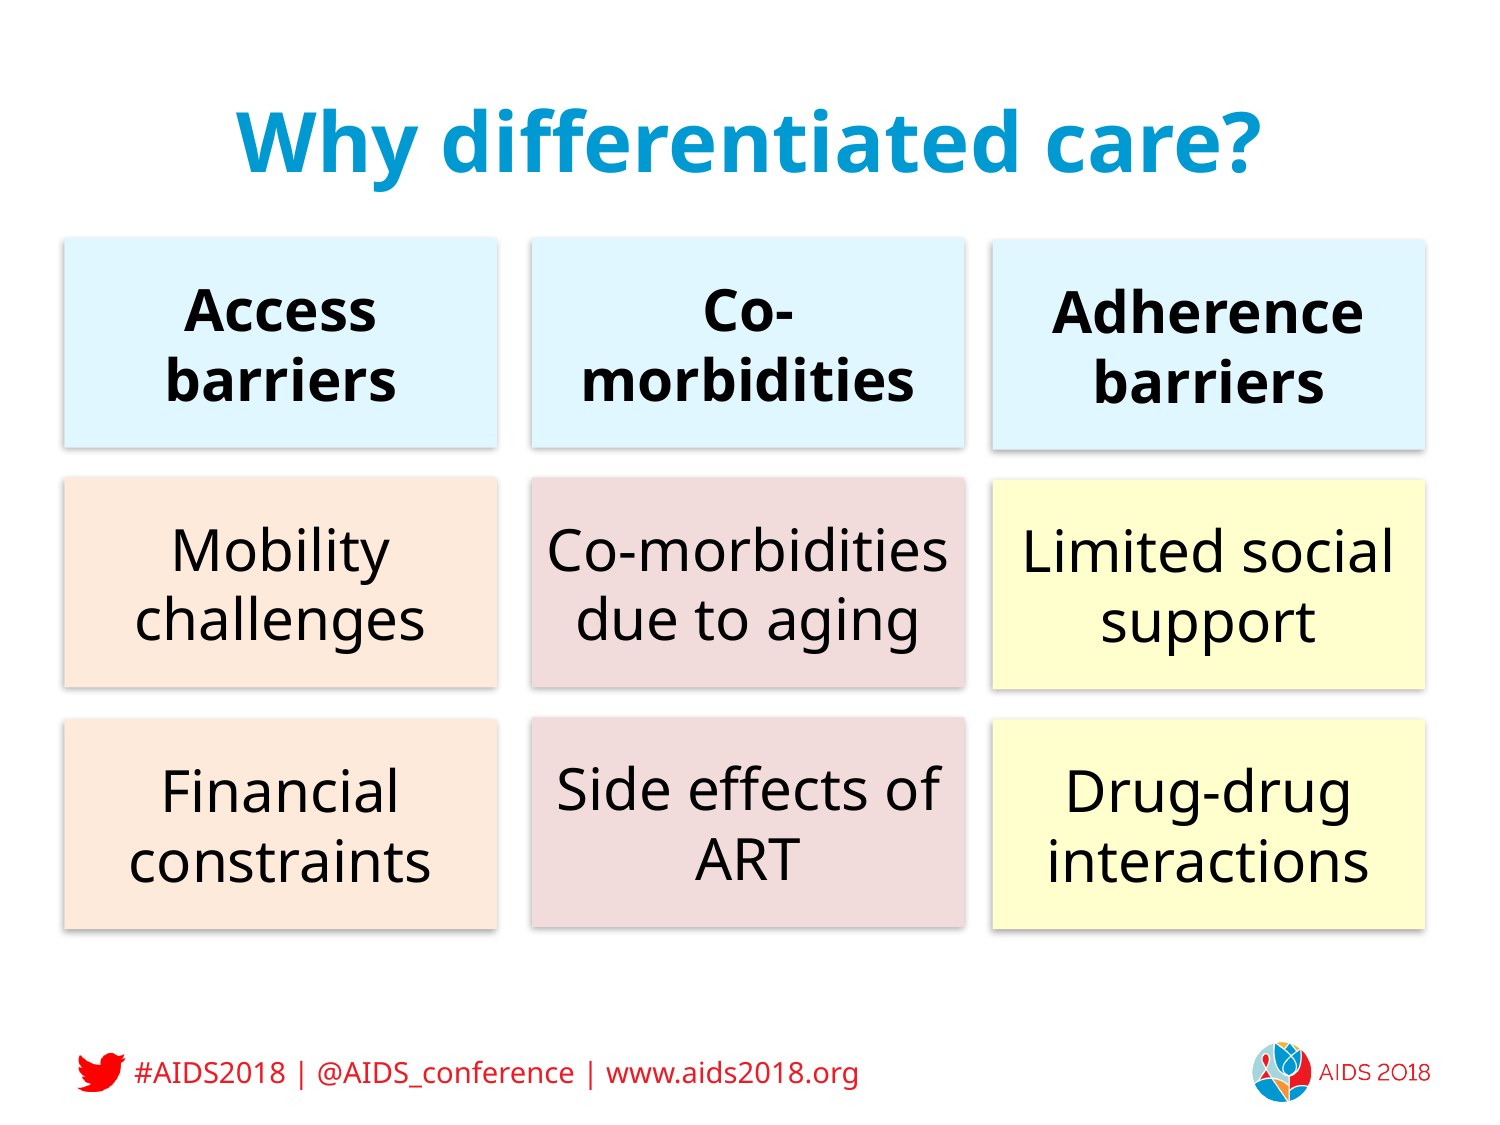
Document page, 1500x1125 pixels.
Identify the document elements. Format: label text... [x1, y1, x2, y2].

text_box Access barriers [64, 237, 498, 448]
text_box Drug-drug interactions [992, 719, 1426, 930]
picture [73, 1044, 129, 1100]
picture [1252, 1042, 1430, 1102]
text_box Limited social support [992, 479, 1426, 690]
text_box Co-morbidities due to aging [531, 477, 965, 688]
text_box Adherence barriers [992, 239, 1426, 450]
text_box Mobility challenges [64, 477, 498, 688]
text_box Co-morbidities [531, 237, 965, 448]
title Why differentiated care? [75, 45, 1425, 233]
text_box Financial constraints [64, 719, 498, 930]
text_box Side effects of ART [531, 717, 965, 928]
